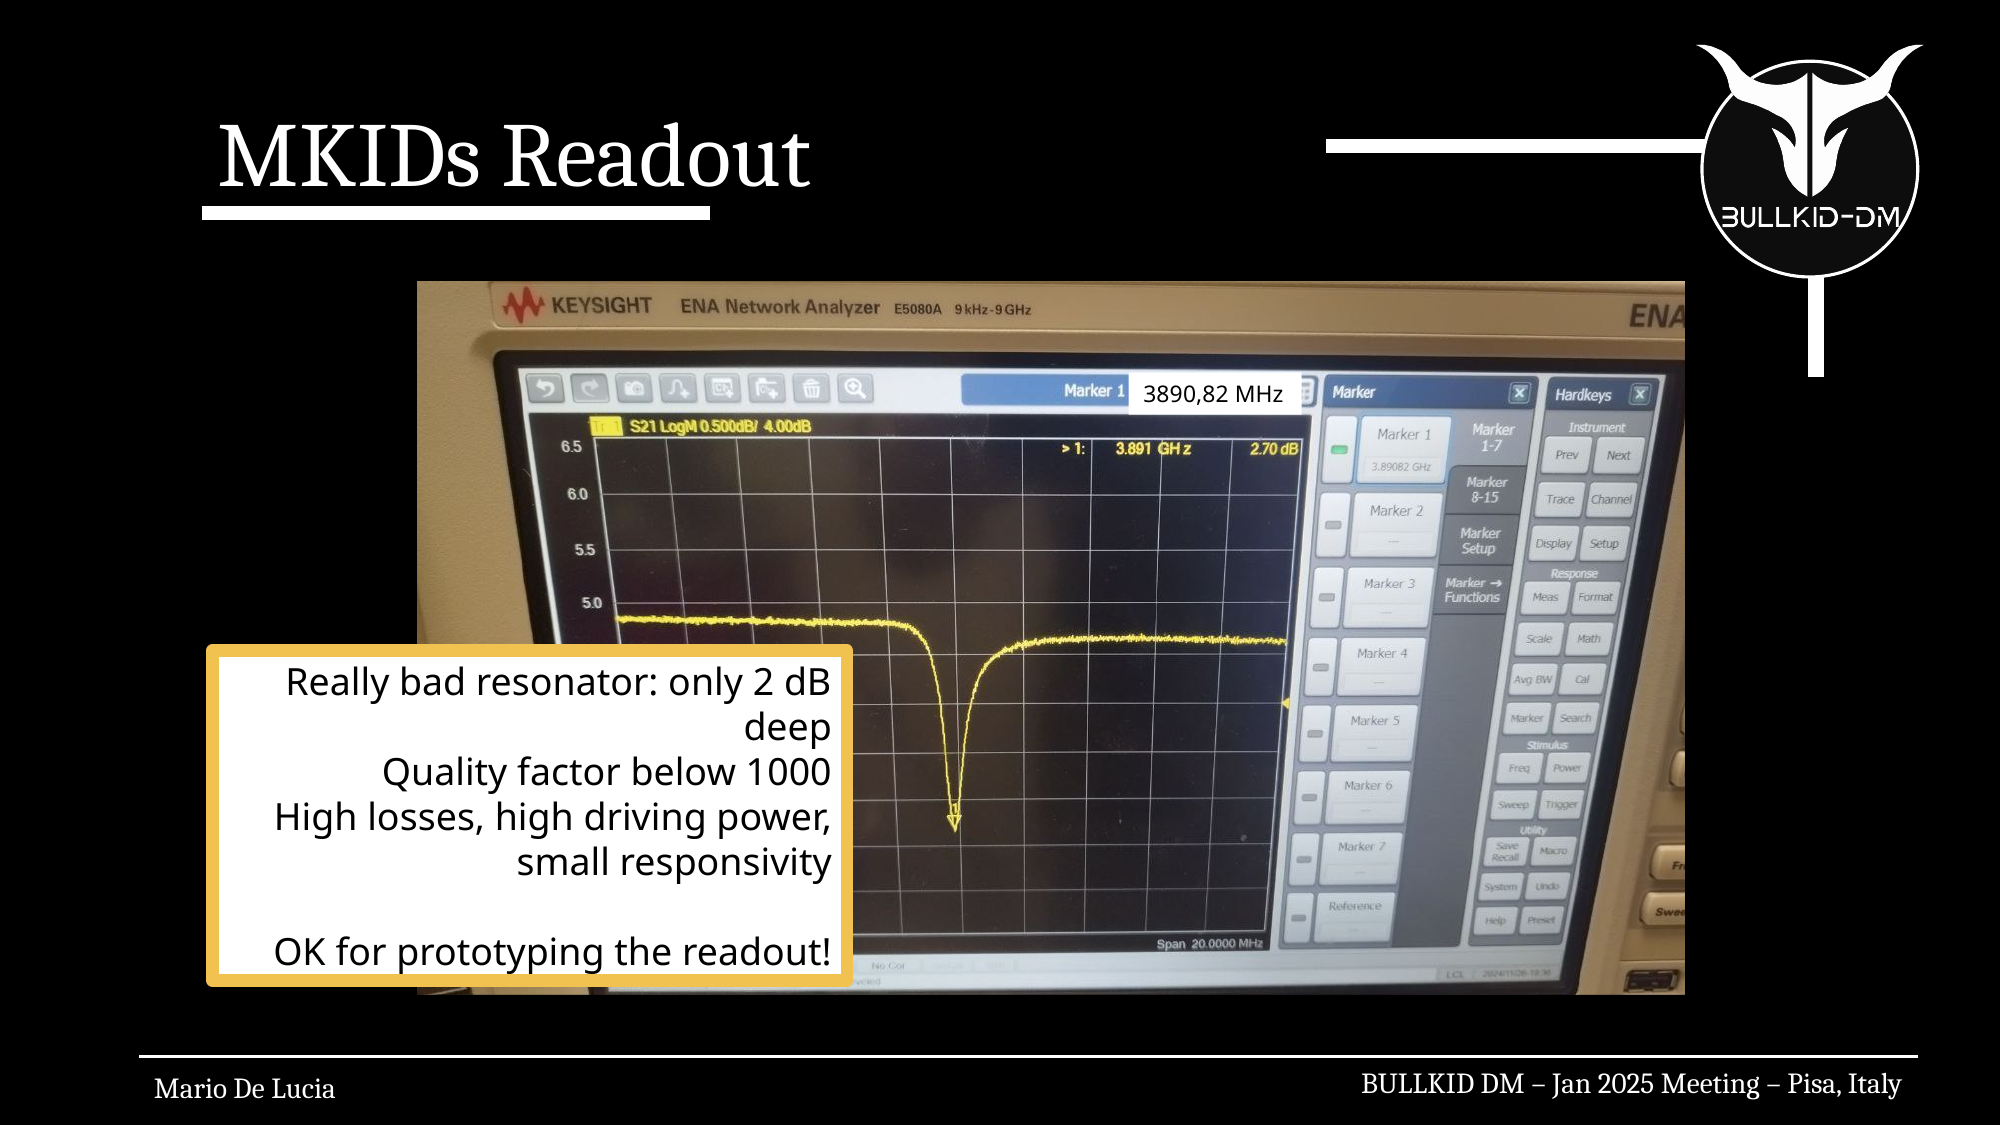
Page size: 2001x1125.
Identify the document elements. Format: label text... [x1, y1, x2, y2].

text_box [1808, 278, 1824, 377]
text_box [1326, 139, 1694, 153]
text_box Mario De Lucia [139, 1062, 359, 1112]
text_box BULLKID DM – Jan 2025 Meeting – Pisa, Italy [1246, 1058, 1918, 1107]
text_box Really bad resonator: only 2 dB deep Quality factor below 1000 High losses, high driving power, small responsivity OK for prototyping the readout! [212, 650, 417, 981]
picture [417, 280, 1686, 996]
text_box [1724, 237, 1896, 279]
text_box [202, 206, 710, 220]
text_box MKIDs Readout [203, 87, 1000, 212]
picture [1694, 44, 1926, 237]
